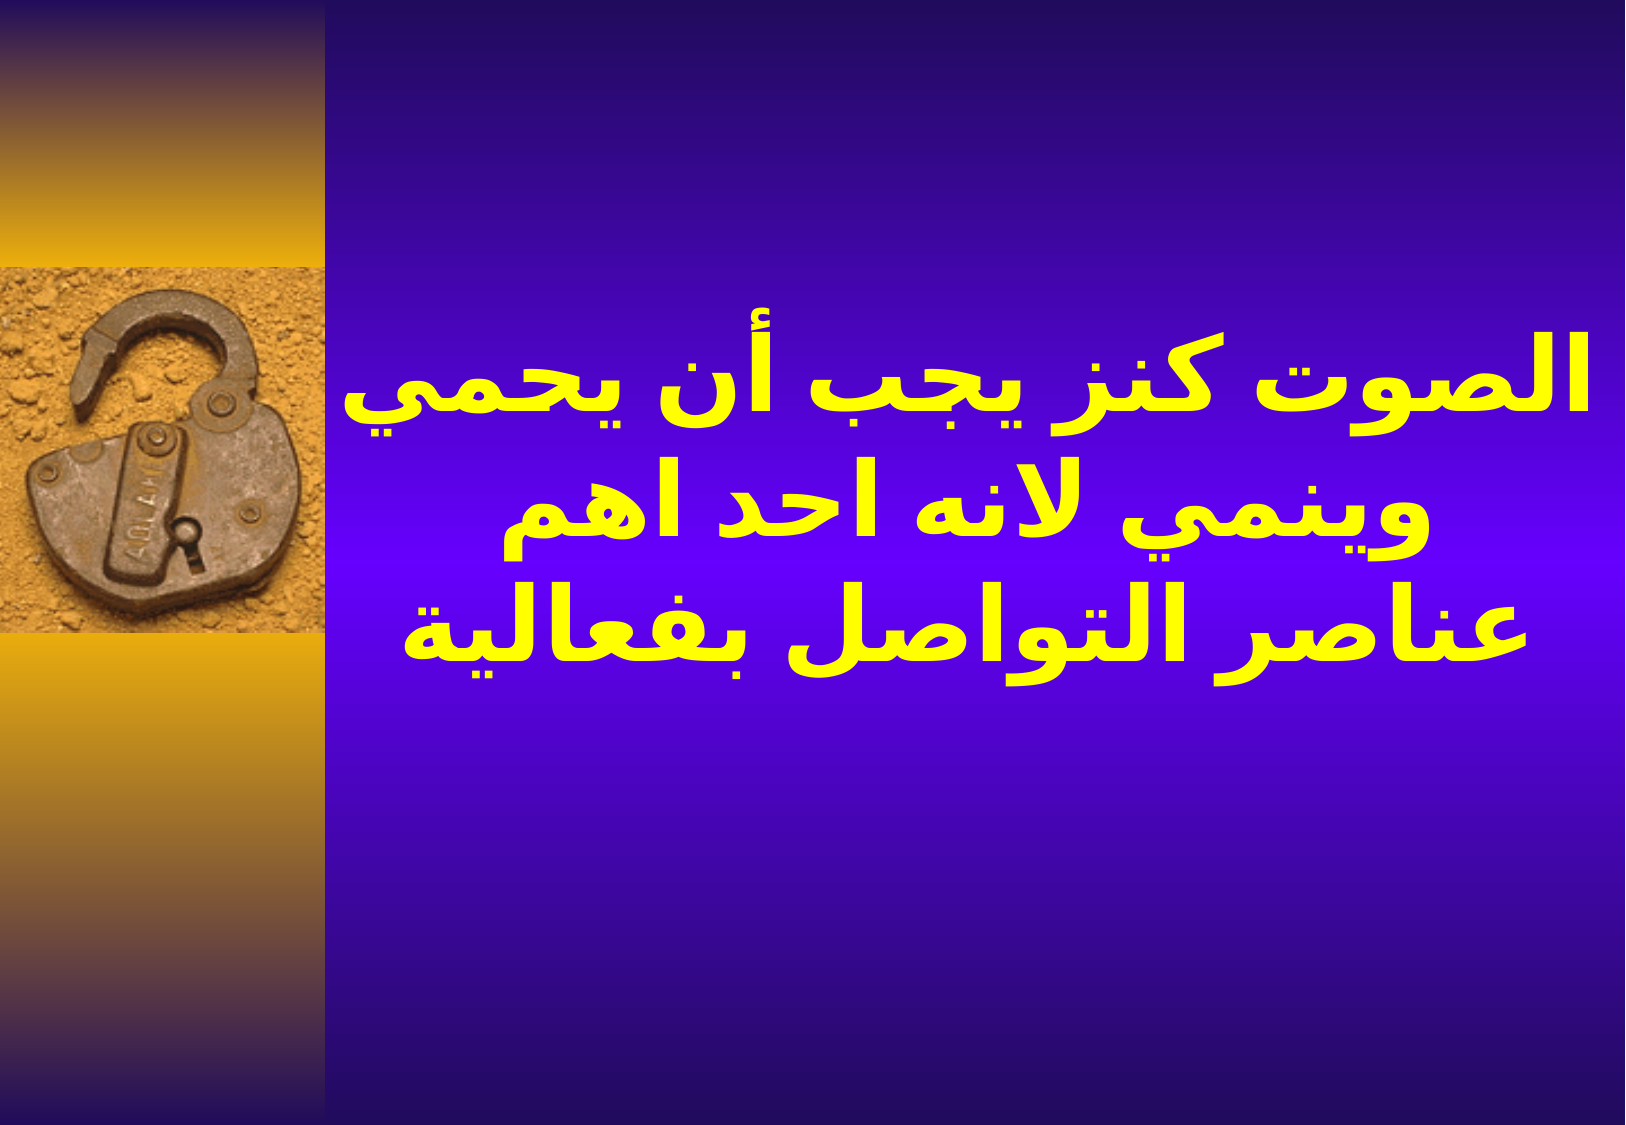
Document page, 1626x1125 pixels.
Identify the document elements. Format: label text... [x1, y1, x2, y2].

picture [0, 267, 310, 633]
title الصوت كنز يجب أن يحمي وينمي لانه احد اهم عناصر التواصل بفعالية [310, 219, 1625, 1021]
